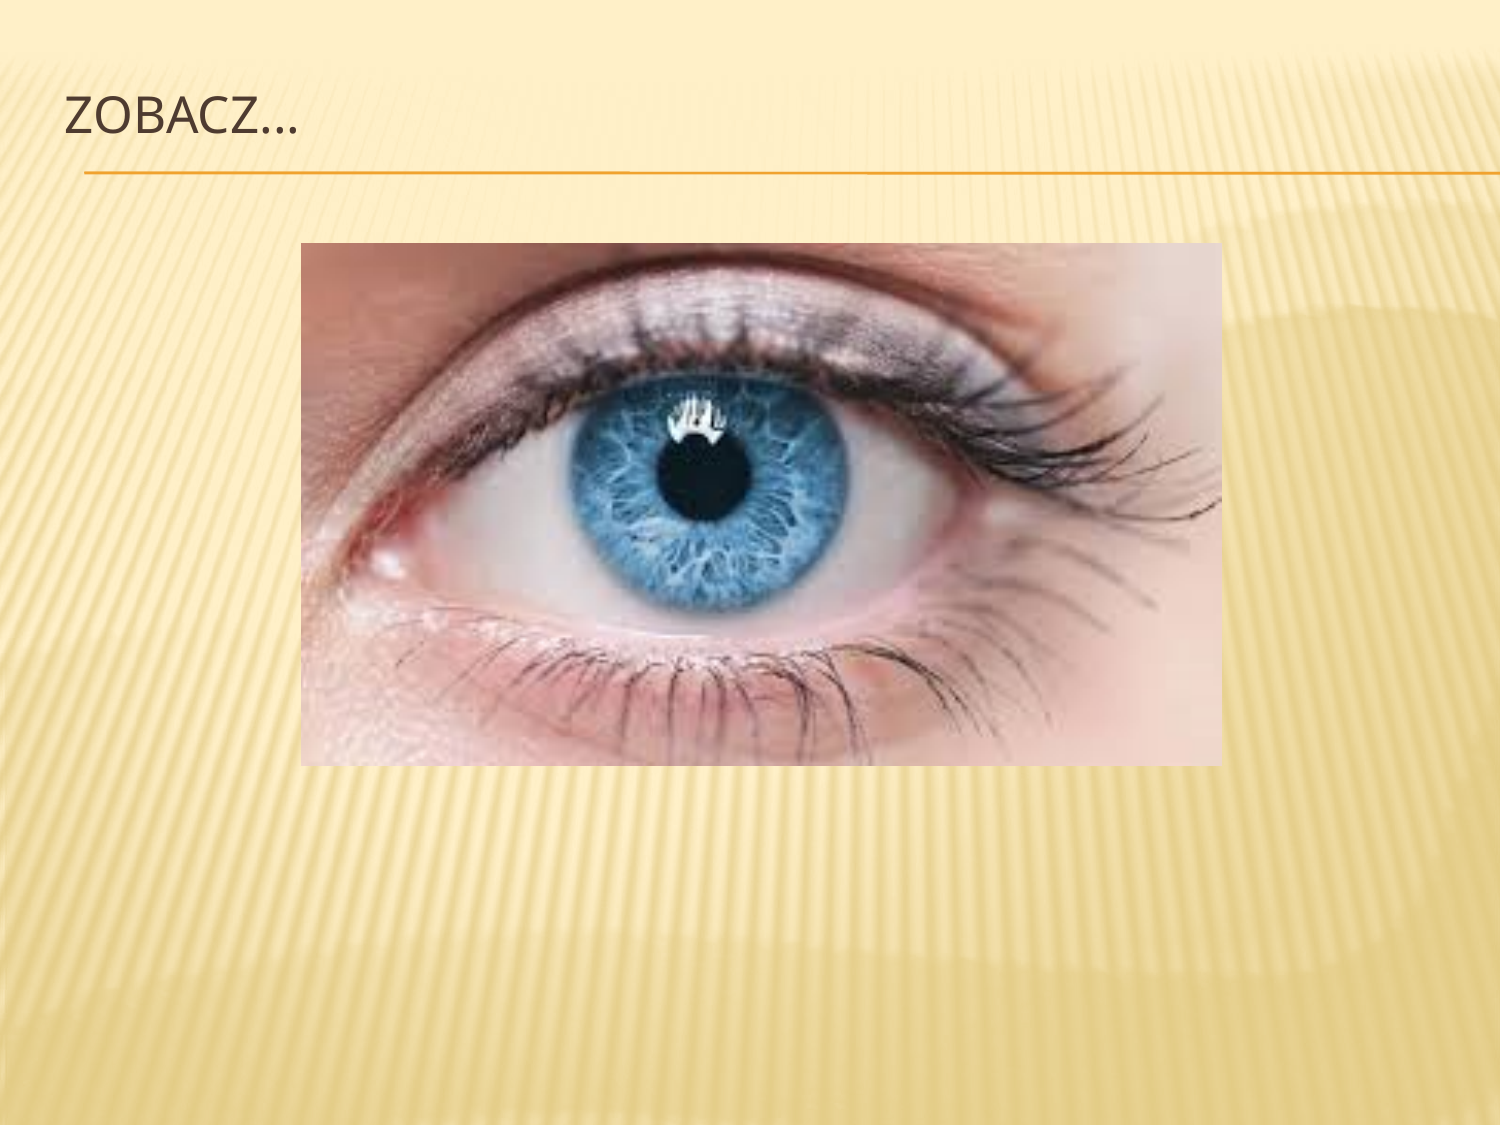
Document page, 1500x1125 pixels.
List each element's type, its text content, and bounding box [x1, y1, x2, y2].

title Zobacz... [50, 75, 1475, 213]
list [300, 243, 1223, 766]
